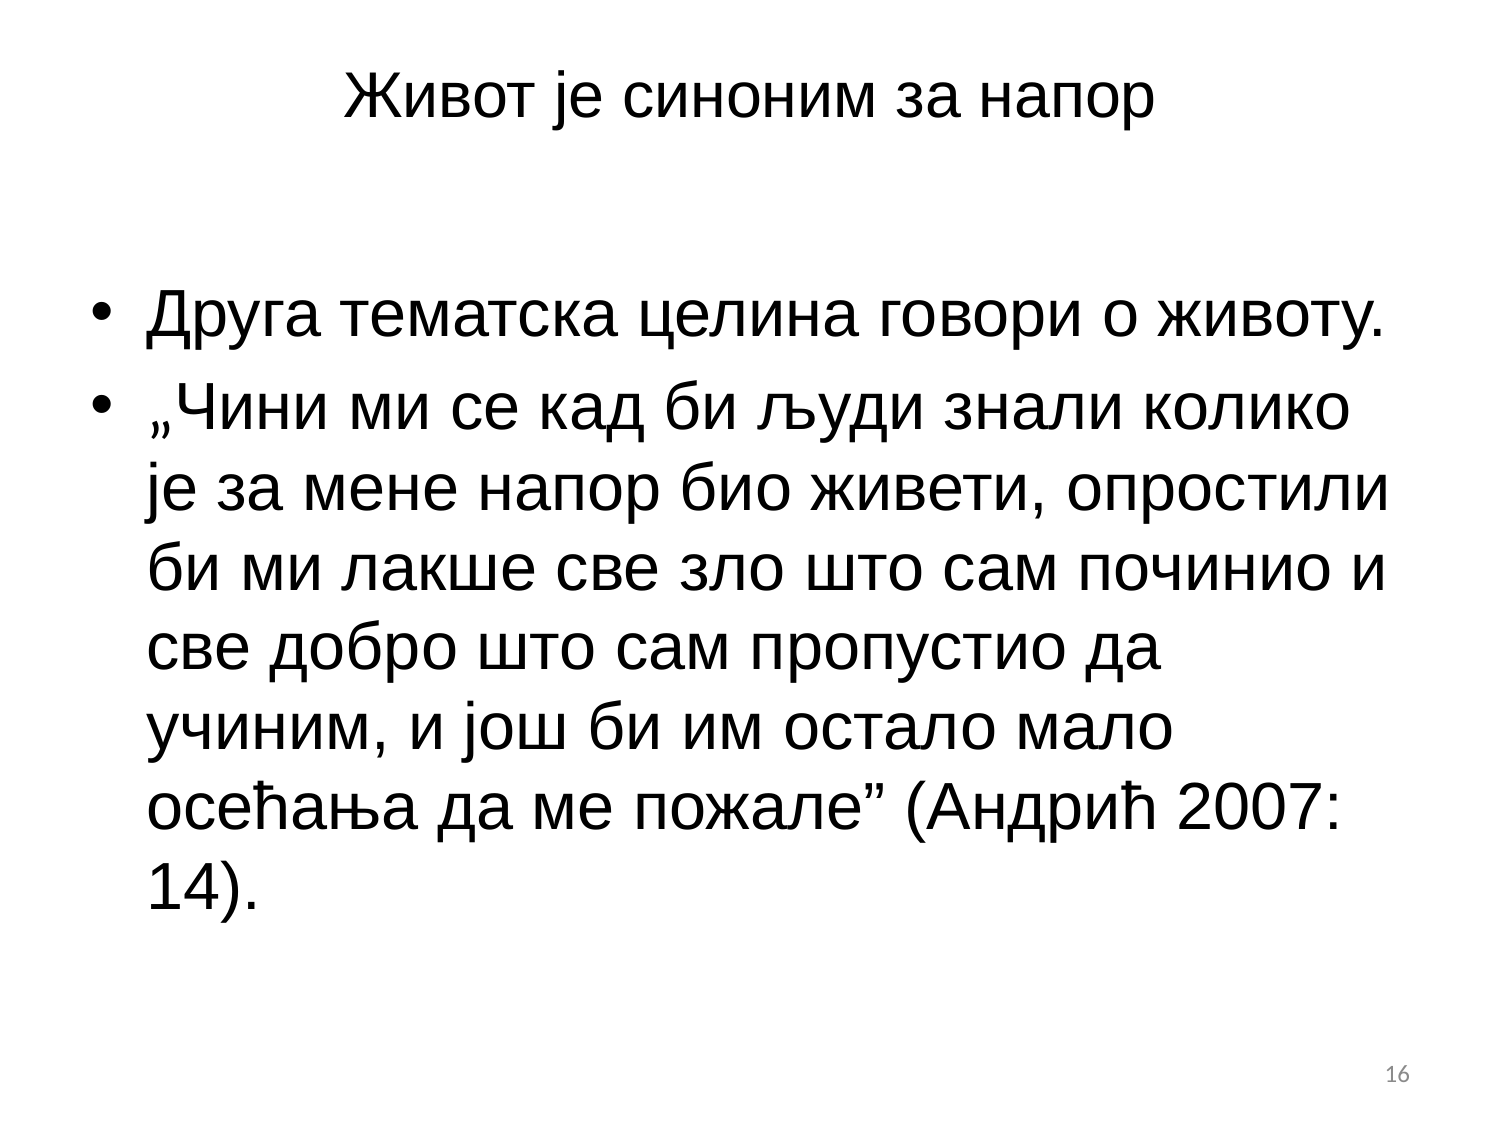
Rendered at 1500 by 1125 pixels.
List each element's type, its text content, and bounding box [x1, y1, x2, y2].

title Живот је синоним за напор [75, 45, 1425, 233]
list Друга тематска целина говори о животу. „Чини ми се кад би људи знали колико је за мене напор био живети, опростили би ми лакше све зло што сам починио и све добро што сам пропустио да учиним, и још би им остало мало осећања да ме пожале” (Андрић 2007: 14). [75, 262, 1425, 1005]
slide_number 16 [1074, 1042, 1425, 1103]
